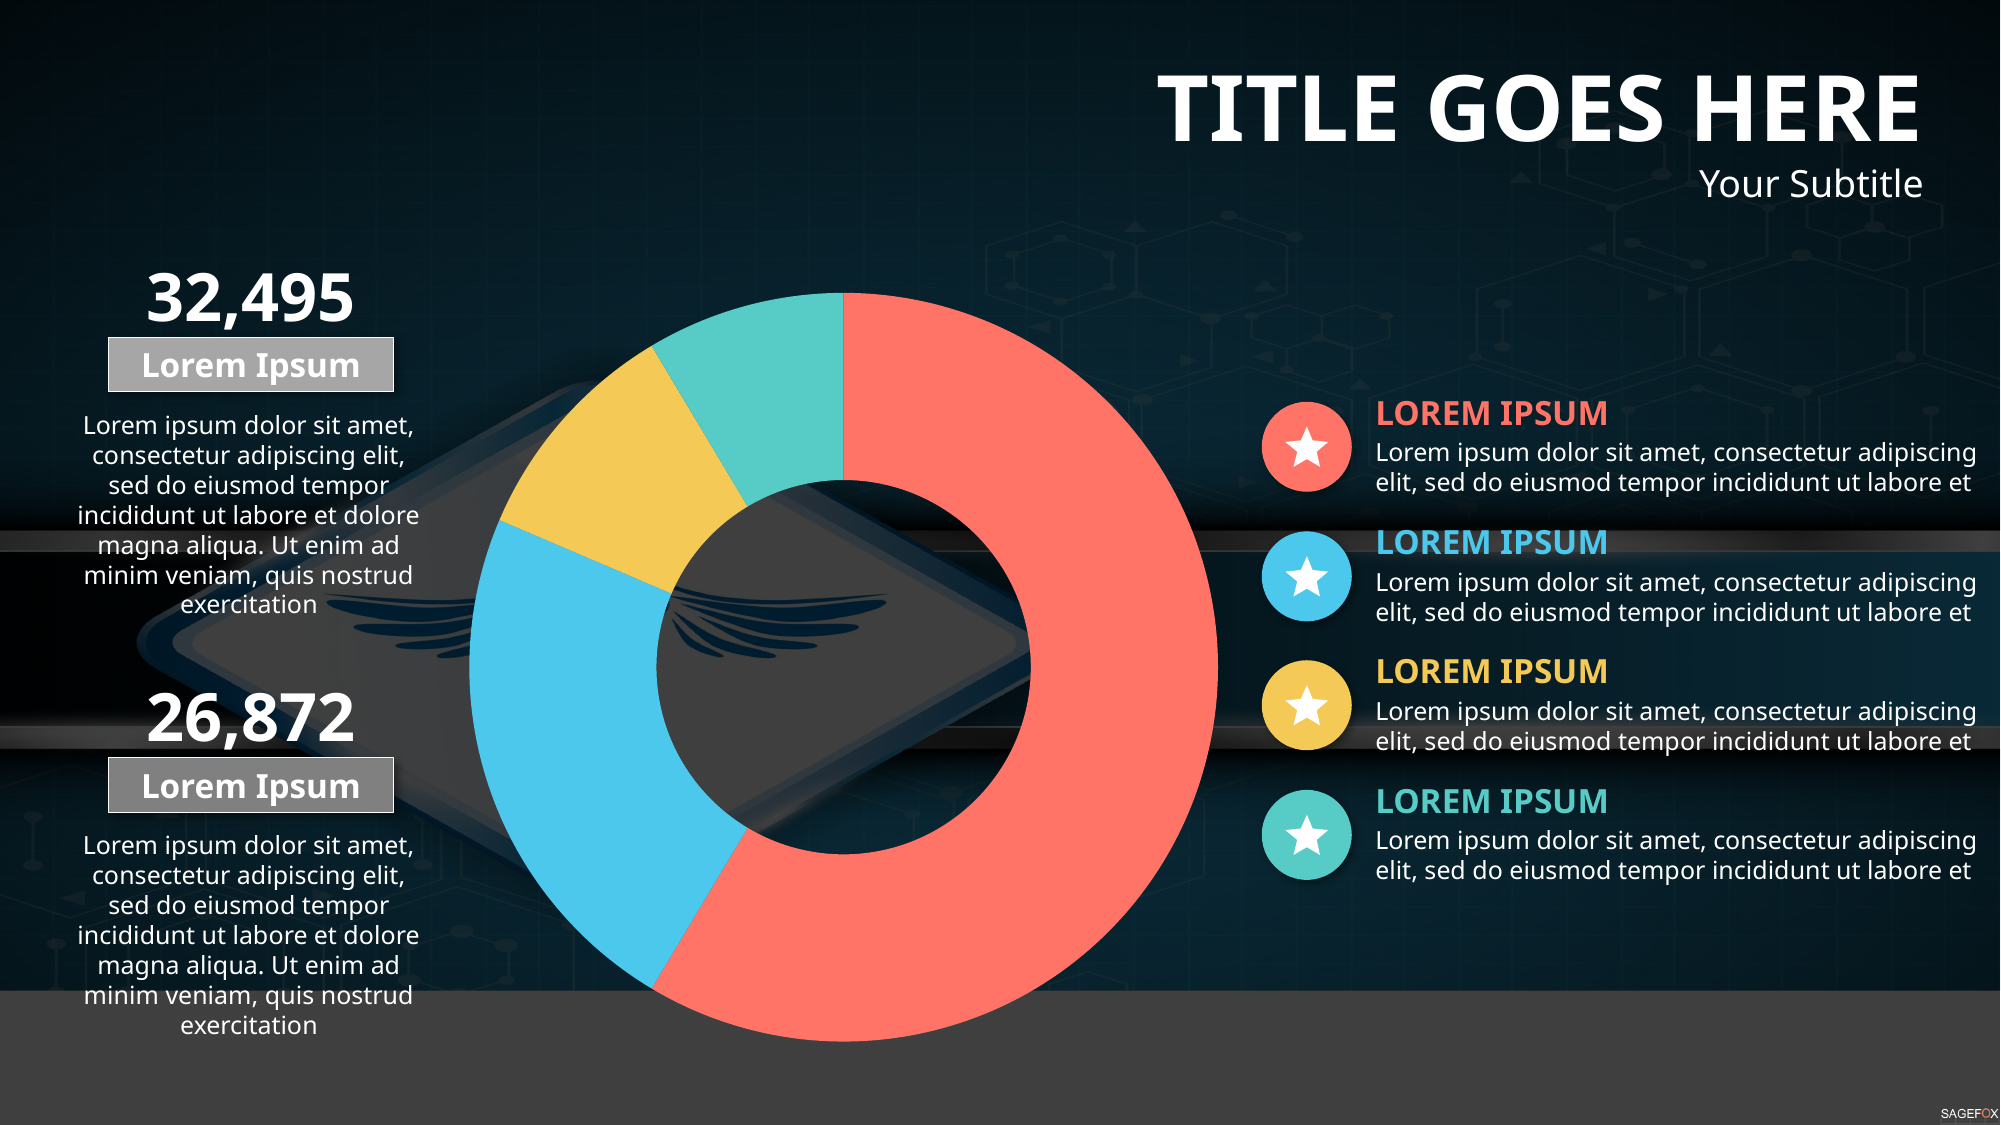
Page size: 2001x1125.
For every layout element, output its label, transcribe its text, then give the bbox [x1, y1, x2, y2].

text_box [1261, 531, 1352, 622]
text_box 26,872 [108, 667, 394, 762]
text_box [61, 762, 437, 1017]
text_box TITLE GOES HERE Your Subtitle [1035, 42, 1939, 212]
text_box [1261, 660, 1352, 751]
text_box LOREM IPSUM Lorem ipsum dolor sit amet, consectetur adipiscing elit, sed do eiusmod tempor incididunt ut labore et [1365, 516, 2000, 632]
picture [0, 0, 2001, 1125]
text_box LOREM IPSUM Lorem ipsum dolor sit amet, consectetur adipiscing elit, sed do eiusmod tempor incididunt ut labore et [1365, 386, 2000, 502]
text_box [1261, 401, 1352, 492]
text_box 32,495 [108, 247, 394, 341]
chart [450, 277, 1238, 1058]
text_box LOREM IPSUM Lorem ipsum dolor sit amet, consectetur adipiscing elit, sed do eiusmod tempor incididunt ut labore et [1365, 645, 2000, 761]
text_box LOREM IPSUM Lorem ipsum dolor sit amet, consectetur adipiscing elit, sed do eiusmod tempor incididunt ut labore et [1365, 775, 2000, 890]
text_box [61, 341, 437, 597]
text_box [1261, 789, 1352, 880]
